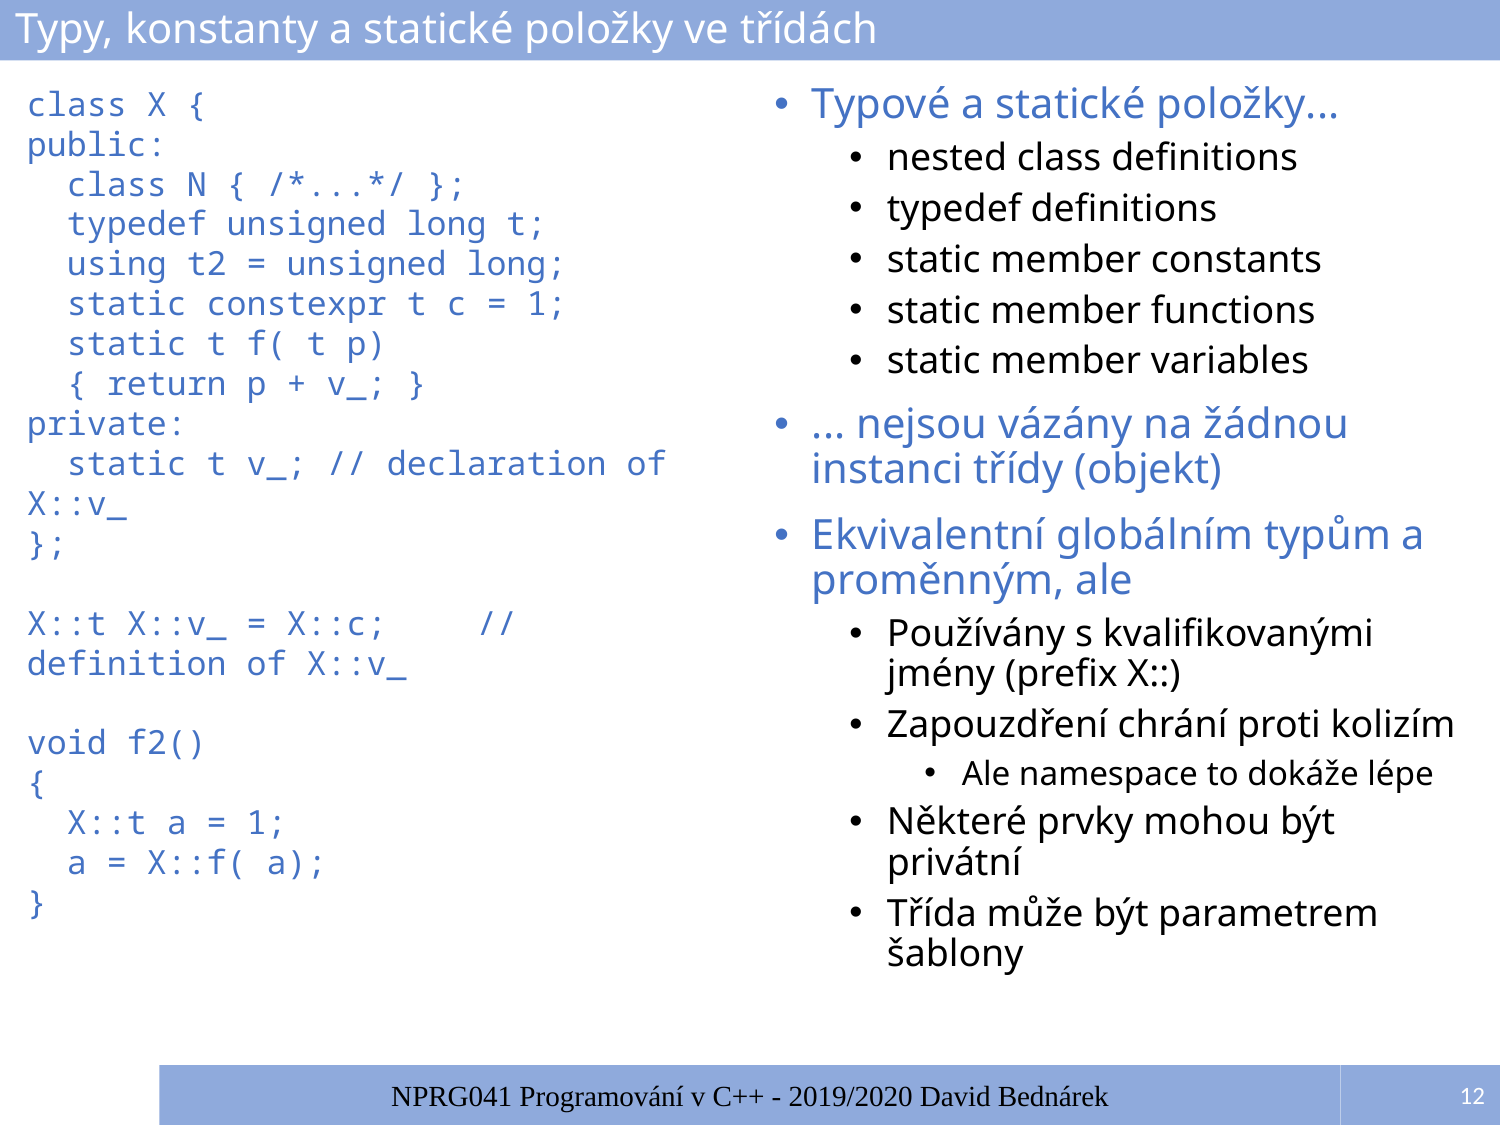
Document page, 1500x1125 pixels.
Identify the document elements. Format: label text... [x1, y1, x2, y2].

title Typy, konstanty a statické položky ve třídách [0, 0, 1500, 61]
slide_number 12 [1341, 1065, 1500, 1125]
footer NPRG041 Programování v C++ - 2019/2020 David Bednárek [159, 1065, 1341, 1125]
list class X { public: class N { /*...*/ }; typedef unsigned long t; using t2 = unsigned long; static constexpr t c = 1; static t f( t p) { return p + v_; } private: static t v_; // declaration of X::v_ }; X::t X::v_ = X::c; // definition of X::v_ void f2() { X::t a = 1; a = X::f( a); } [11, 75, 741, 1050]
list Typové a statické položky... nested class definitions typedef definitions static member constants static member functions static member variables ... nejsou vázány na žádnou instanci třídy (objekt) Ekvivalentní globálním typům a proměnným, ale Používány s kvalifikovanými jmény (prefix X::) Zapouzdření chrání proti kolizím Ale namespace to dokáže lépe Některé prvky mohou být privátní Třída může být parametrem šablony [759, 75, 1489, 1050]
